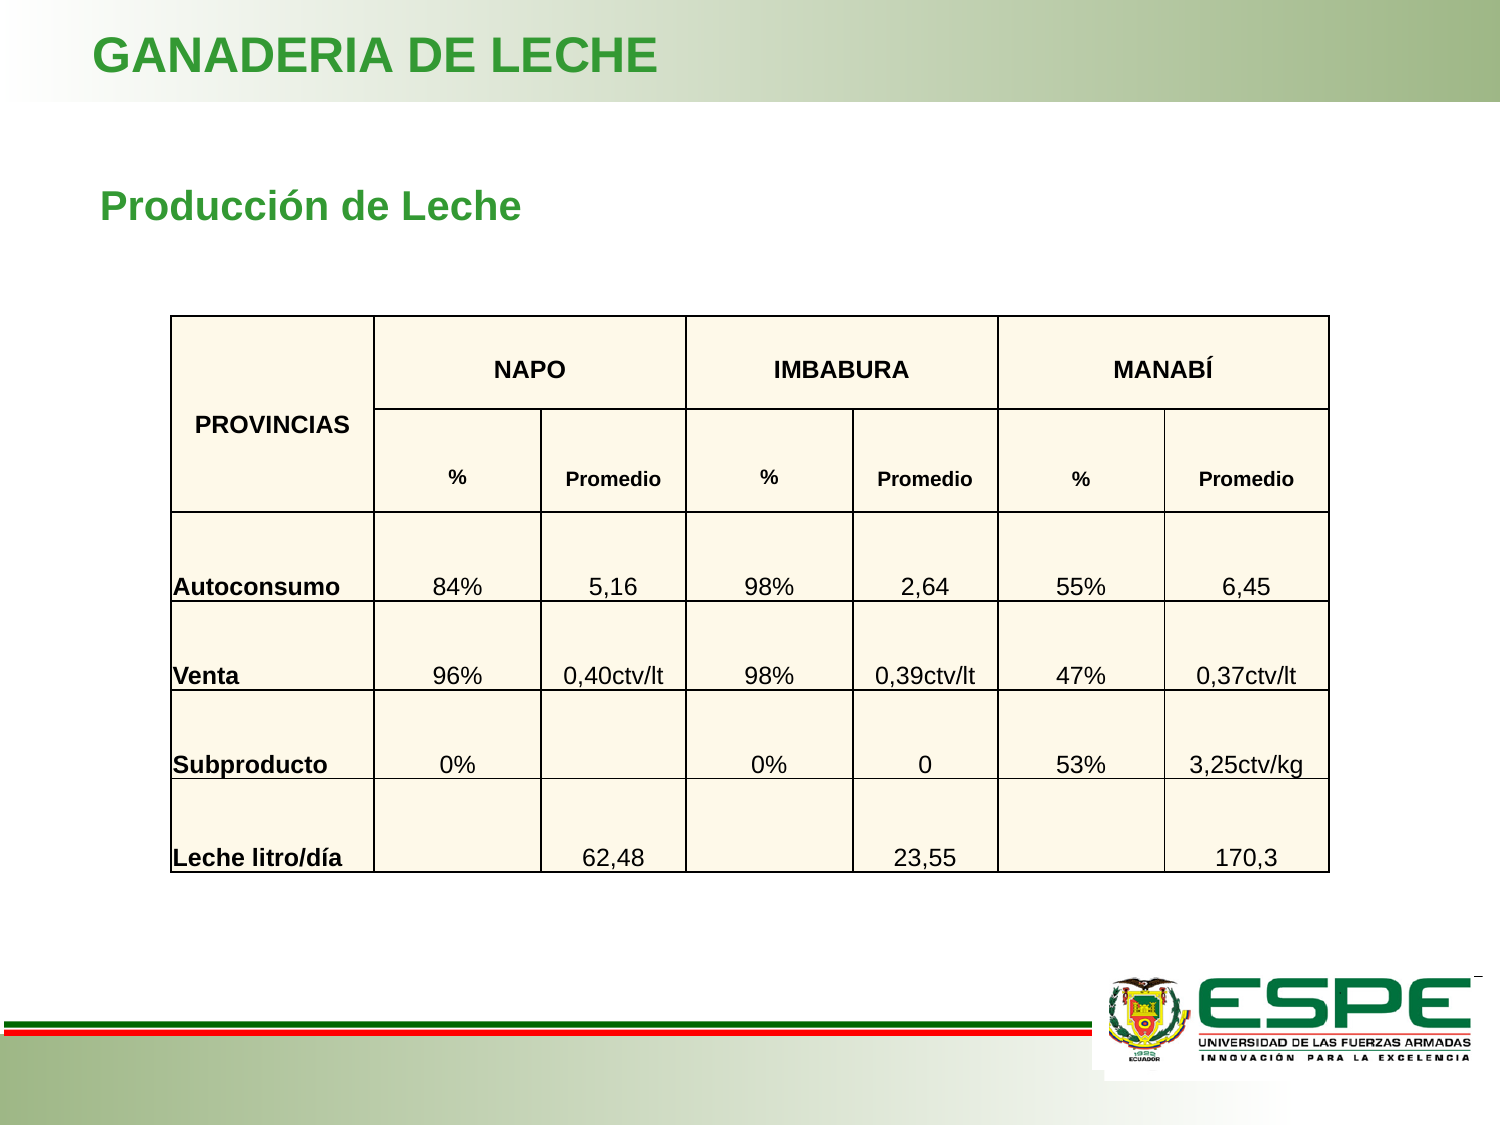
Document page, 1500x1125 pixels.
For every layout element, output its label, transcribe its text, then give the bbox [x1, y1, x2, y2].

table_cell % [375, 410, 540, 511]
table_cell 2,64 [854, 513, 997, 600]
table_cell 62,48 [542, 779, 685, 871]
table_cell 0,37ctv/lt [1165, 602, 1328, 689]
table_cell % [687, 410, 852, 511]
table_cell Promedio [854, 410, 997, 511]
table_cell Promedio [542, 410, 685, 511]
table_cell 84% [375, 513, 540, 600]
table_cell Subproducto [172, 691, 373, 778]
table_cell 0 [854, 691, 997, 778]
table_cell [687, 779, 852, 871]
table_cell Leche litro/día [172, 779, 373, 871]
text_box GANADERIA DE LECHE [78, 15, 1428, 91]
table_cell 6,45 [1165, 513, 1328, 600]
table_cell Autoconsumo [172, 513, 373, 600]
table_cell Venta [172, 602, 373, 689]
table_cell [999, 779, 1164, 871]
table_cell [542, 691, 685, 778]
table_cell 23,55 [854, 779, 997, 871]
table_cell 0,39ctv/lt [854, 602, 997, 689]
picture [1092, 975, 1483, 1081]
table_cell % [999, 410, 1164, 511]
table_header PROVINCIAS [172, 317, 373, 511]
text_box Producción de Leche [85, 171, 1436, 231]
table_cell 3,25ctv/kg [1165, 691, 1328, 778]
table_header IMBABURA [687, 317, 997, 408]
table_header MANABÍ [999, 317, 1328, 408]
table_cell 98% [687, 602, 852, 689]
table_cell 55% [999, 513, 1164, 600]
table_cell [375, 779, 540, 871]
table_cell Promedio [1165, 410, 1328, 511]
table_cell 0% [687, 691, 852, 778]
table_cell 5,16 [542, 513, 685, 600]
table_cell 98% [687, 513, 852, 600]
table_cell 0,40ctv/lt [542, 602, 685, 689]
table_header NAPO [375, 317, 685, 408]
table_cell 170,3 [1165, 779, 1328, 871]
table_cell 53% [999, 691, 1164, 778]
table_cell 96% [375, 602, 540, 689]
table_cell 47% [999, 602, 1164, 689]
table_cell 0% [375, 691, 540, 778]
